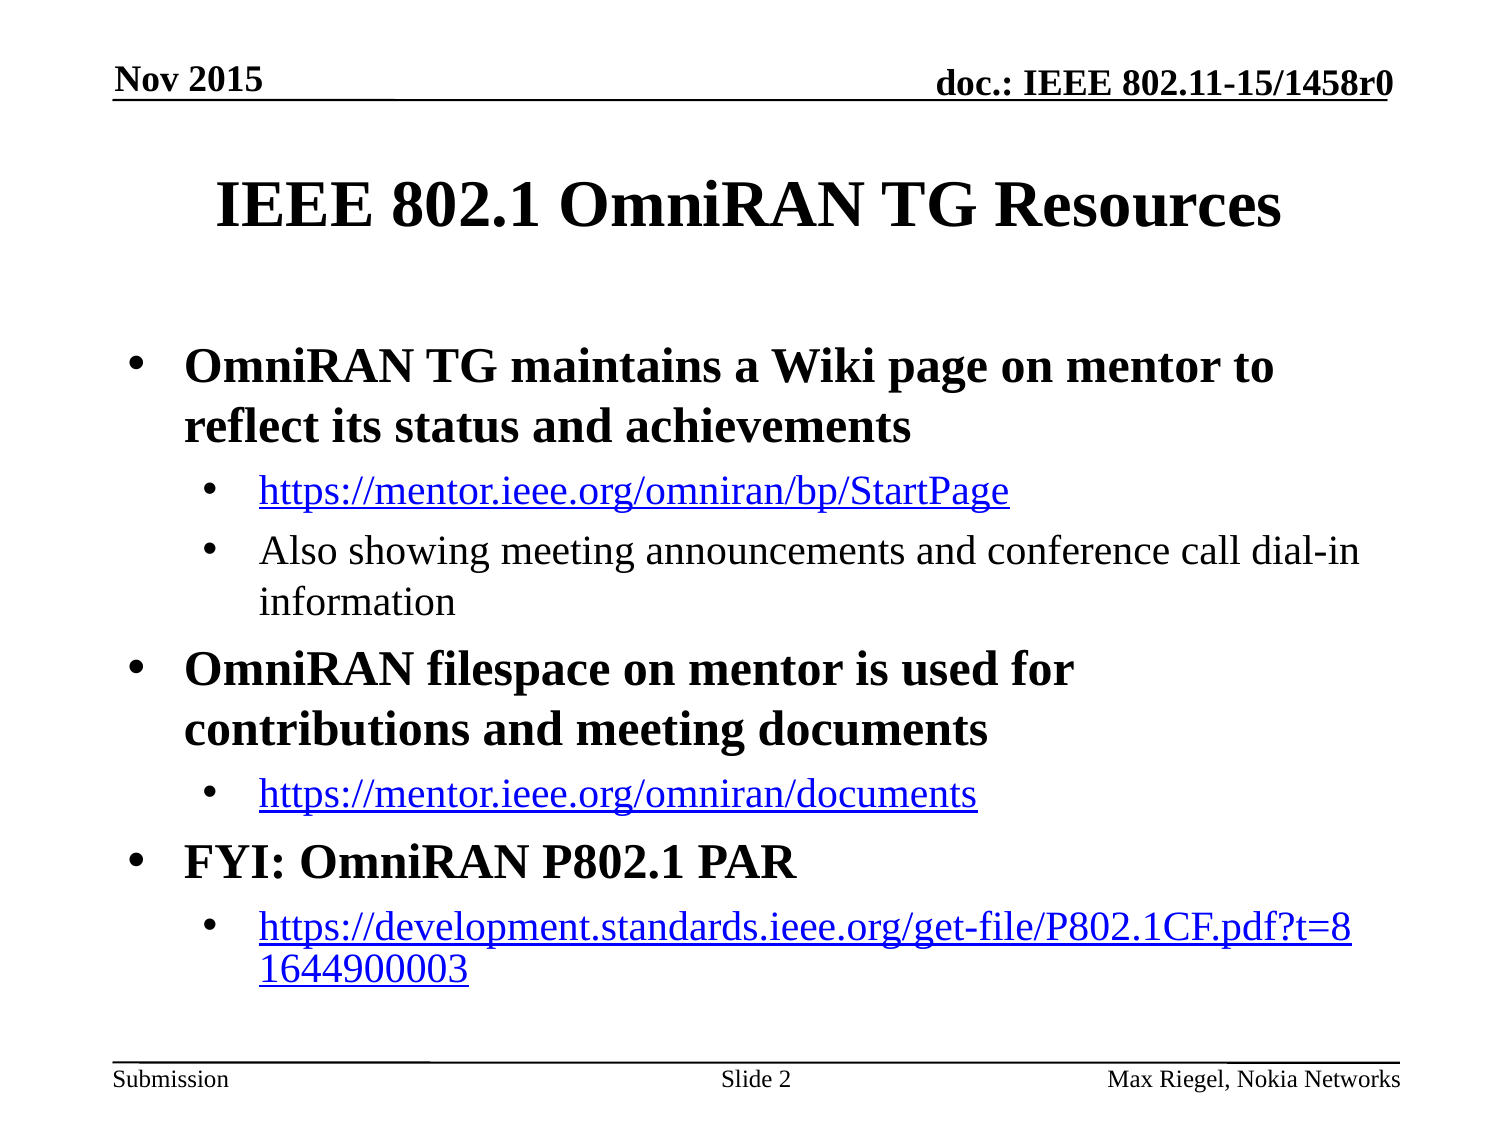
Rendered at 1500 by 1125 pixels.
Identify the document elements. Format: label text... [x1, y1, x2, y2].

footer Max Riegel, Nokia Networks [878, 1061, 1402, 1093]
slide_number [114, 54, 423, 100]
list OmniRAN TG maintains a Wiki page on mentor to reflect its status and achievements https://mentor.ieee.org/omniran/bp/StartPage Also showing meeting announcements and conference call dial-in information OmniRAN filespace on mentor is used for contributions and meeting documents https://mentor.ieee.org/omniran/documents FYI: OmniRAN P802.1 PAR https://development.standards.ieee.org/get-file/P802.1CF.pdf?t=81644900003 [112, 324, 1388, 1059]
slide_number Slide 2 [712, 1061, 800, 1123]
title IEEE 802.1 OmniRAN TG Resources [112, 112, 1388, 288]
